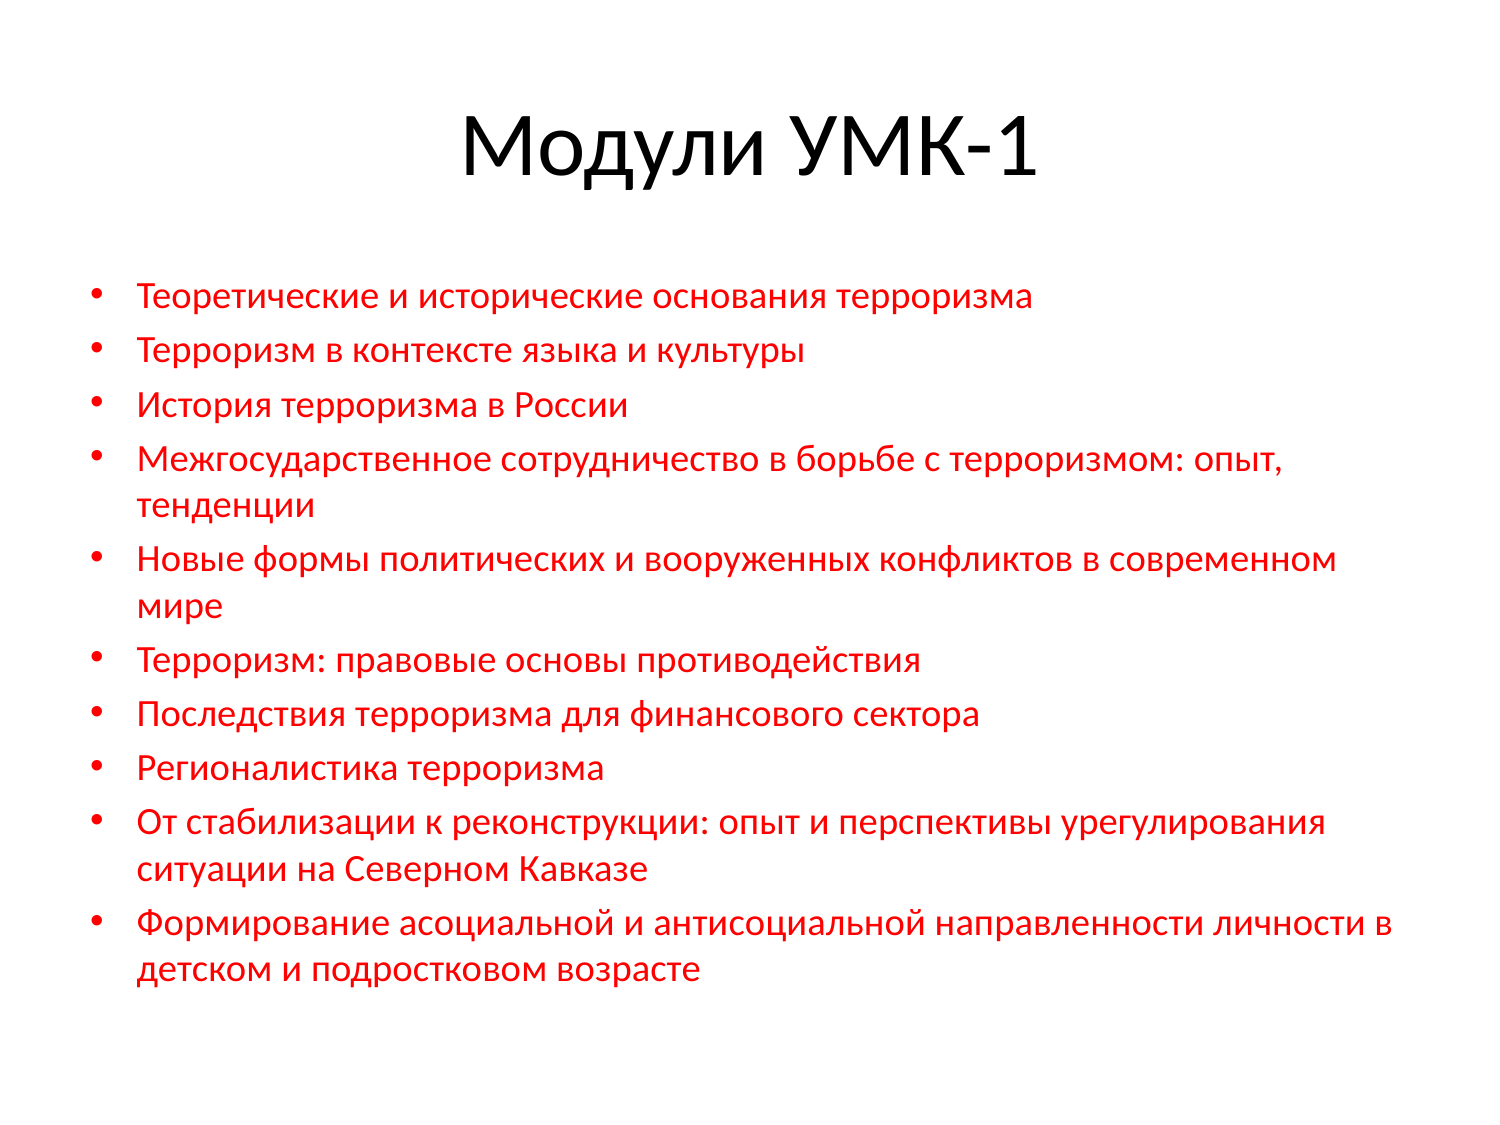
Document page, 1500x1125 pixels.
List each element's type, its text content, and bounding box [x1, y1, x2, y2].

title Модули УМК-1 [75, 45, 1425, 233]
list Теоретические и исторические основания терроризма Терроризм в контексте языка и культуры История терроризма в России Межгосударственное сотрудничество в борьбе с терроризмом: опыт, тенденции Новые формы политических и вооруженных конфликтов в современном мире Терроризм: правовые основы противодействия Последствия терроризма для финансового сектора Регионалистика терроризма От стабилизации к реконструкции: опыт и перспективы урегулирования ситуации на Северном Кавказе Формирование асоциальной и антисоциальной направленности личности в детском и подростковом возрасте [75, 262, 1425, 1005]
